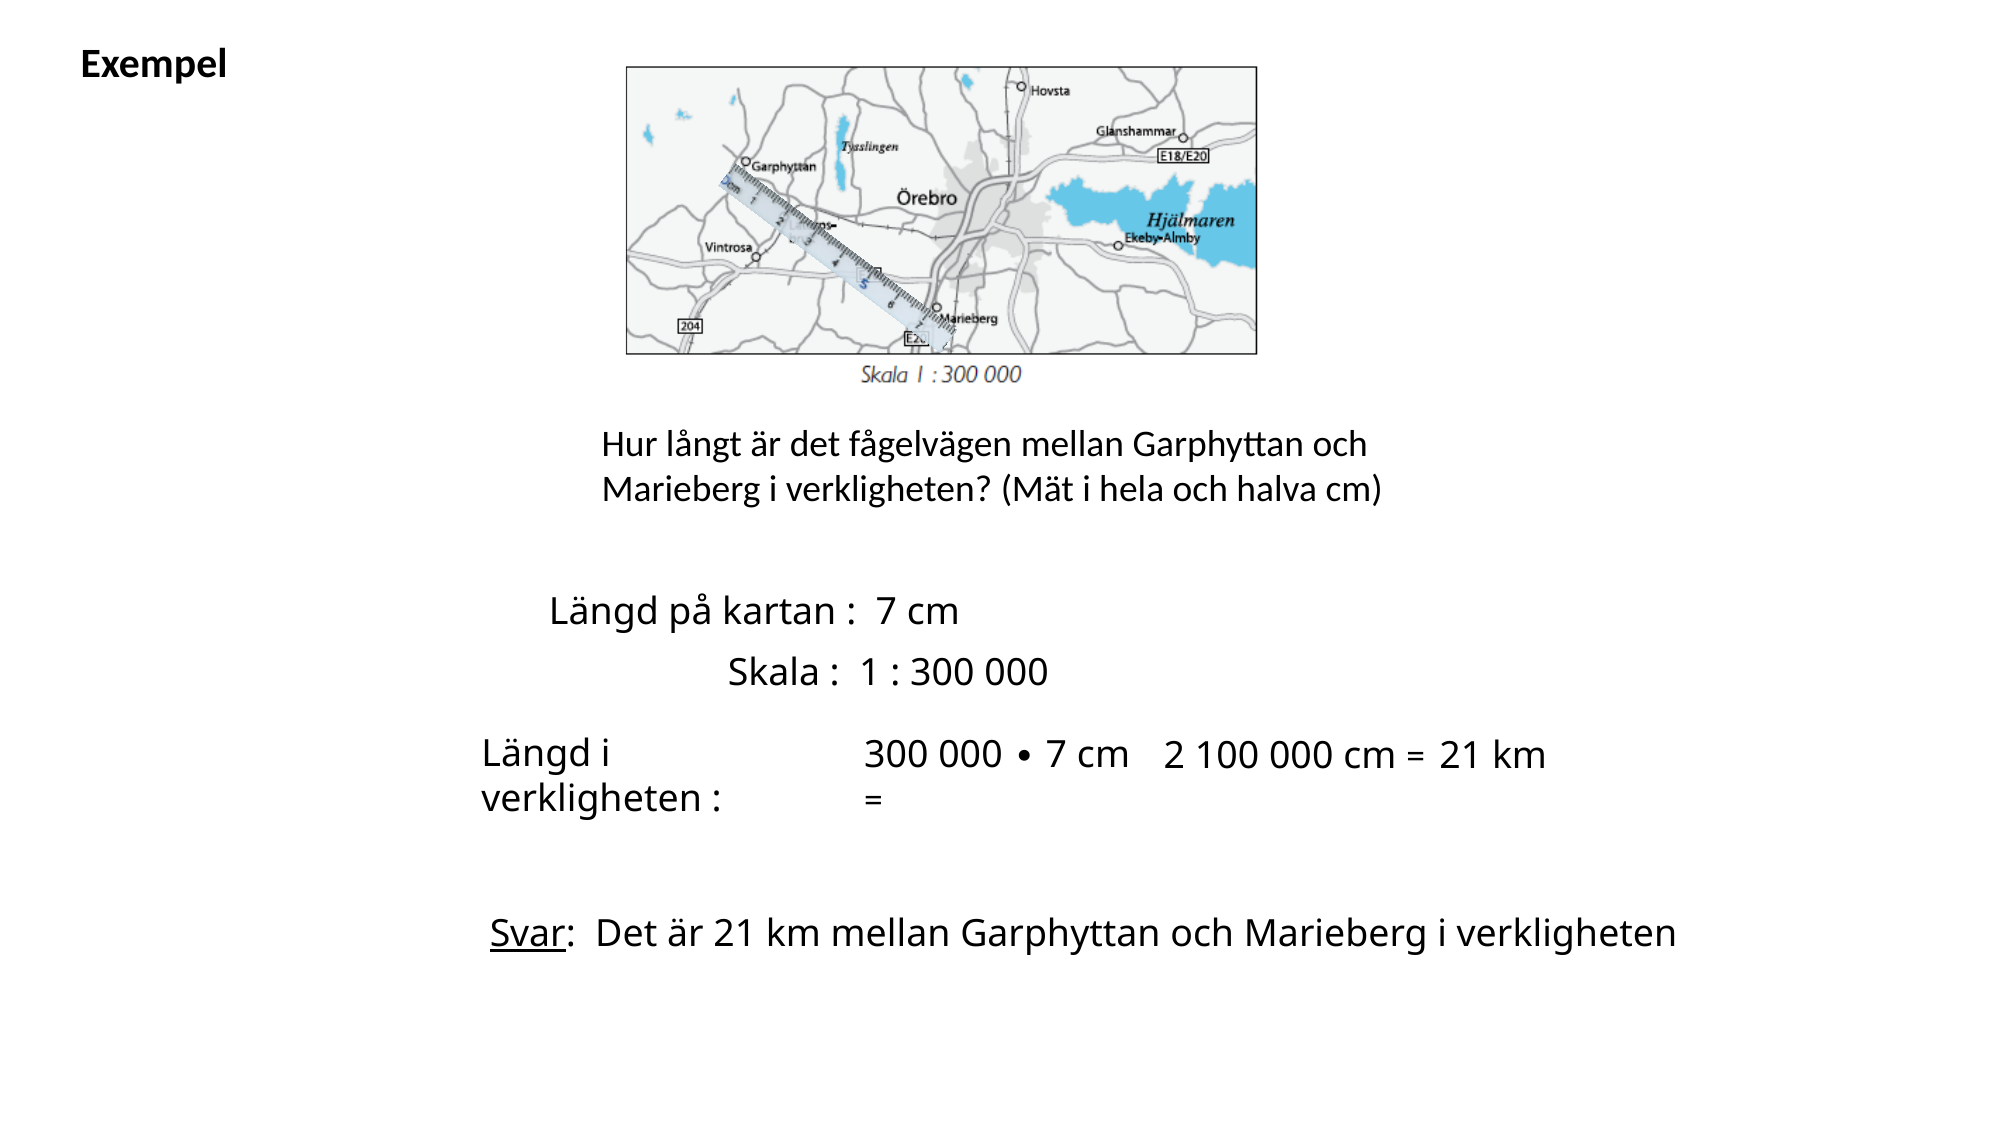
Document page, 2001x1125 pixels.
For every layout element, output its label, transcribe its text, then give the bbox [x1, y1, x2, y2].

text_box Längd i verkligheten : [466, 722, 868, 827]
text_box Svar: Det är 21 km mellan Garphyttan och Marieberg i verkligheten [475, 901, 1712, 962]
picture [625, 61, 1261, 395]
text_box Exempel [65, 28, 368, 94]
text_box 21 km [1424, 723, 1563, 783]
text_box Skala : 1 : 300 000 [713, 640, 1098, 701]
text_box 2 100 000 cm = [1148, 723, 1424, 783]
text_box 300 000 ∙ 7 cm = [849, 723, 1169, 828]
text_box Hur långt är det fågelvägen mellan Garphyttan och Marieberg i verkligheten? (Mät i hela och halva cm) [586, 411, 1610, 516]
text_box Längd på kartan : 7 cm [534, 579, 1010, 640]
